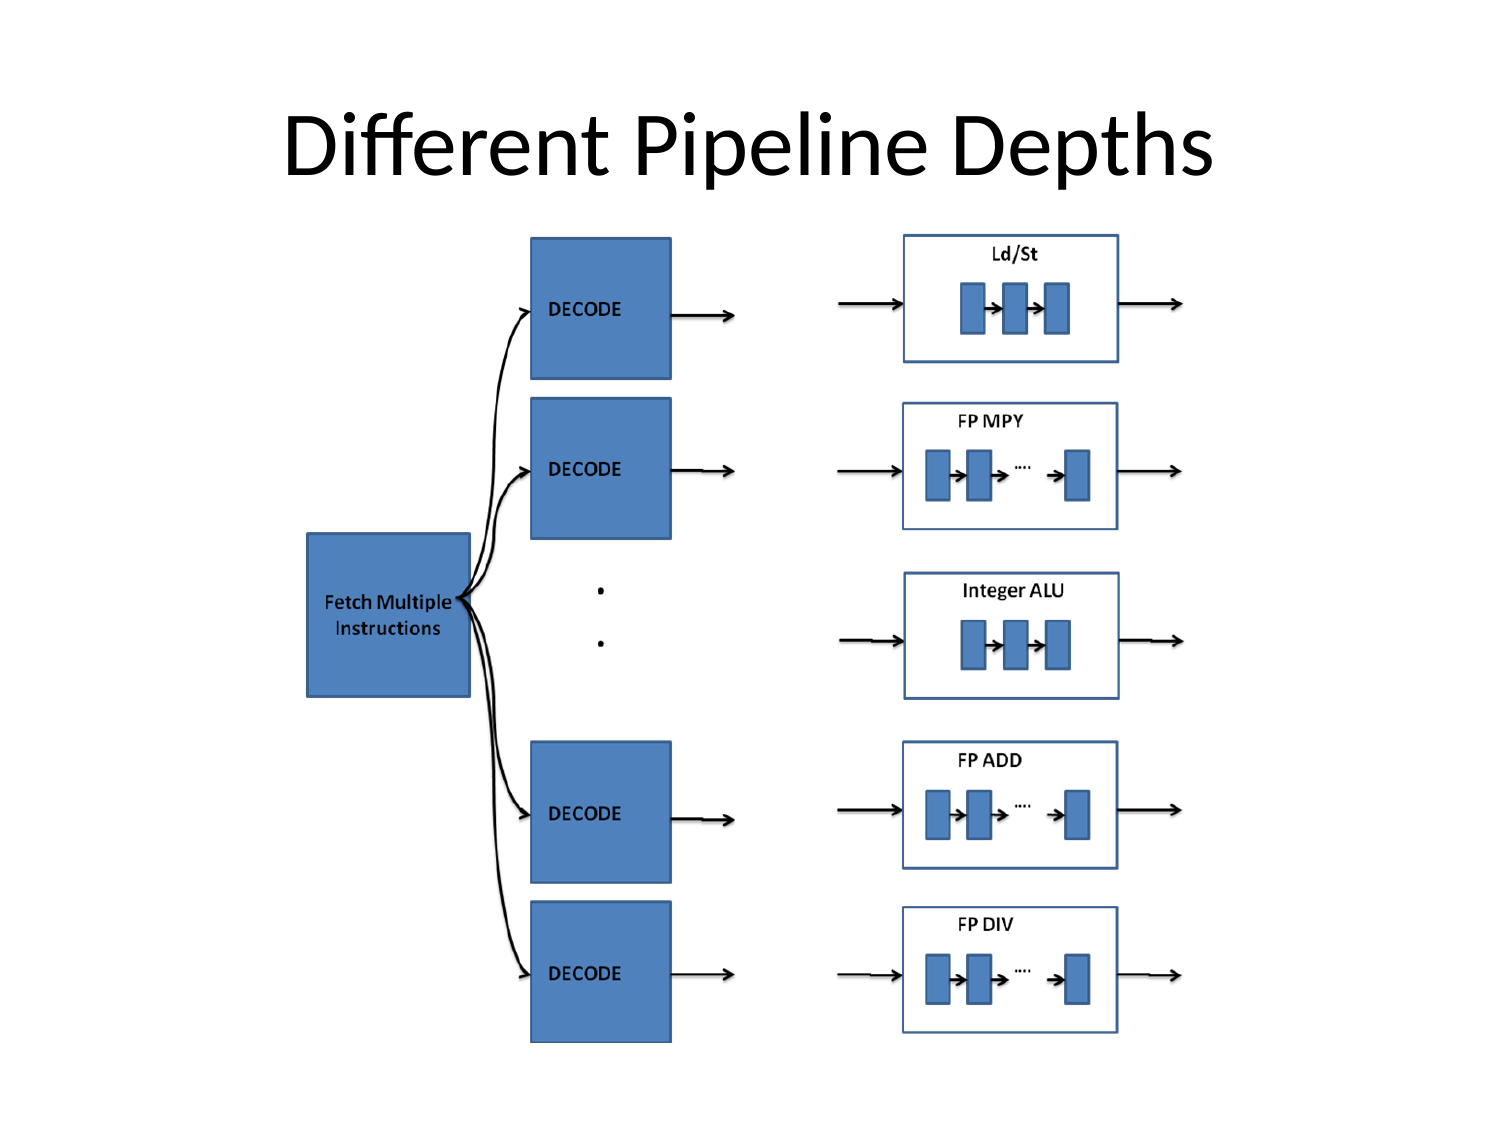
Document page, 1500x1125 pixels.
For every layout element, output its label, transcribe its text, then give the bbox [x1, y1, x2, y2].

picture [303, 232, 1201, 1045]
title Different Pipeline Depths [75, 45, 1425, 233]
